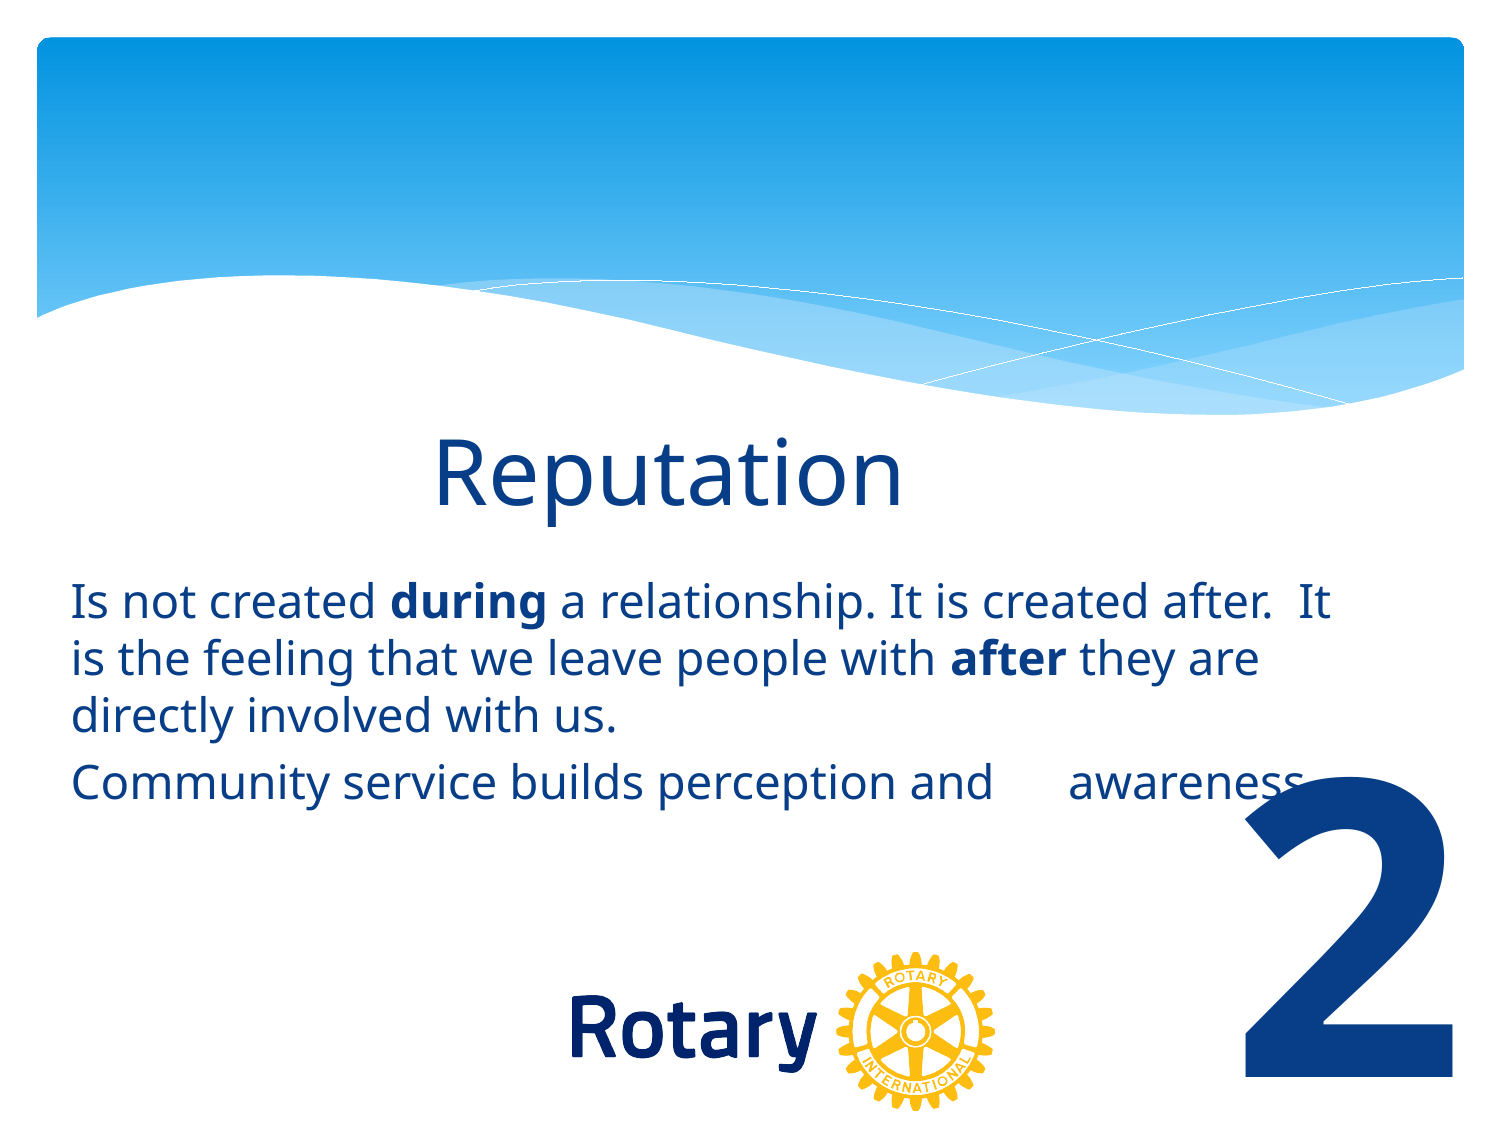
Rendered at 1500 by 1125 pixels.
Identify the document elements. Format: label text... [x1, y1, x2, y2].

text_box 2 [1222, 786, 1435, 1037]
title Reputation [56, 375, 1282, 563]
list Is not created during a relationship. It is created after. It is the feeling that we leave people with after they are directly involved with us. Community service builds perception and awareness. [50, 563, 1391, 863]
picture [572, 952, 995, 1111]
